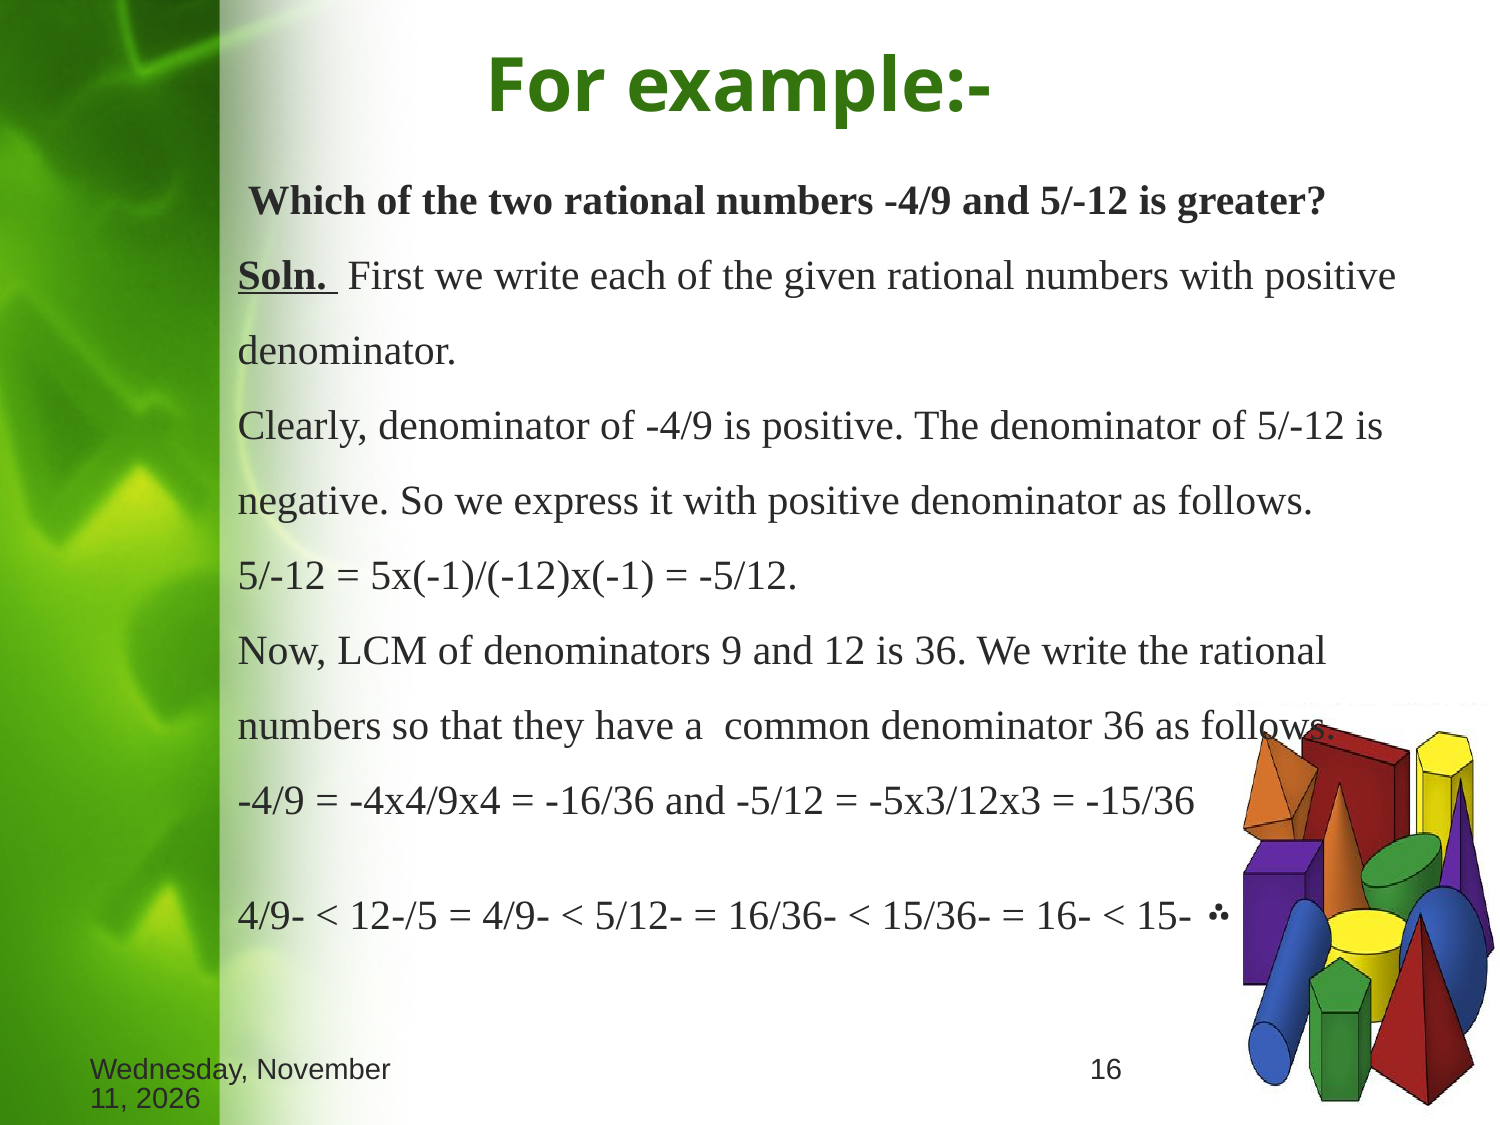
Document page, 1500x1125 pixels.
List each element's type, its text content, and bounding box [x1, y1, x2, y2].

text_box For example:- [269, 46, 1207, 134]
slide_number 16 [1074, 1042, 1225, 1103]
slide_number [75, 1042, 425, 1103]
text_box Which of the two rational numbers -4/9 and 5/-12 is greater? Soln. First we write each of the given rational numbers with positive denominator. Clearly, denominator of -4/9 is positive. The denominator of 5/-12 is negative. So we express it with positive denominator as follows. 5/-12 = 5x(-1)/(-12)x(-1) = -5/12. Now, LCM of denominators 9 and 12 is 36. We write the rational numbers so that they have a common denominator 36 as follows. -4/9 = -4x4/9x4 = -16/36 and -5/12 = -5x3/12x3 = -15/36 ؞ -15 > -16 = -15/36 > -16/36 = -5/12 > -4/9 = 5/-12 > -4/9 [222, 140, 1465, 951]
picture [0, 0, 1500, 1125]
